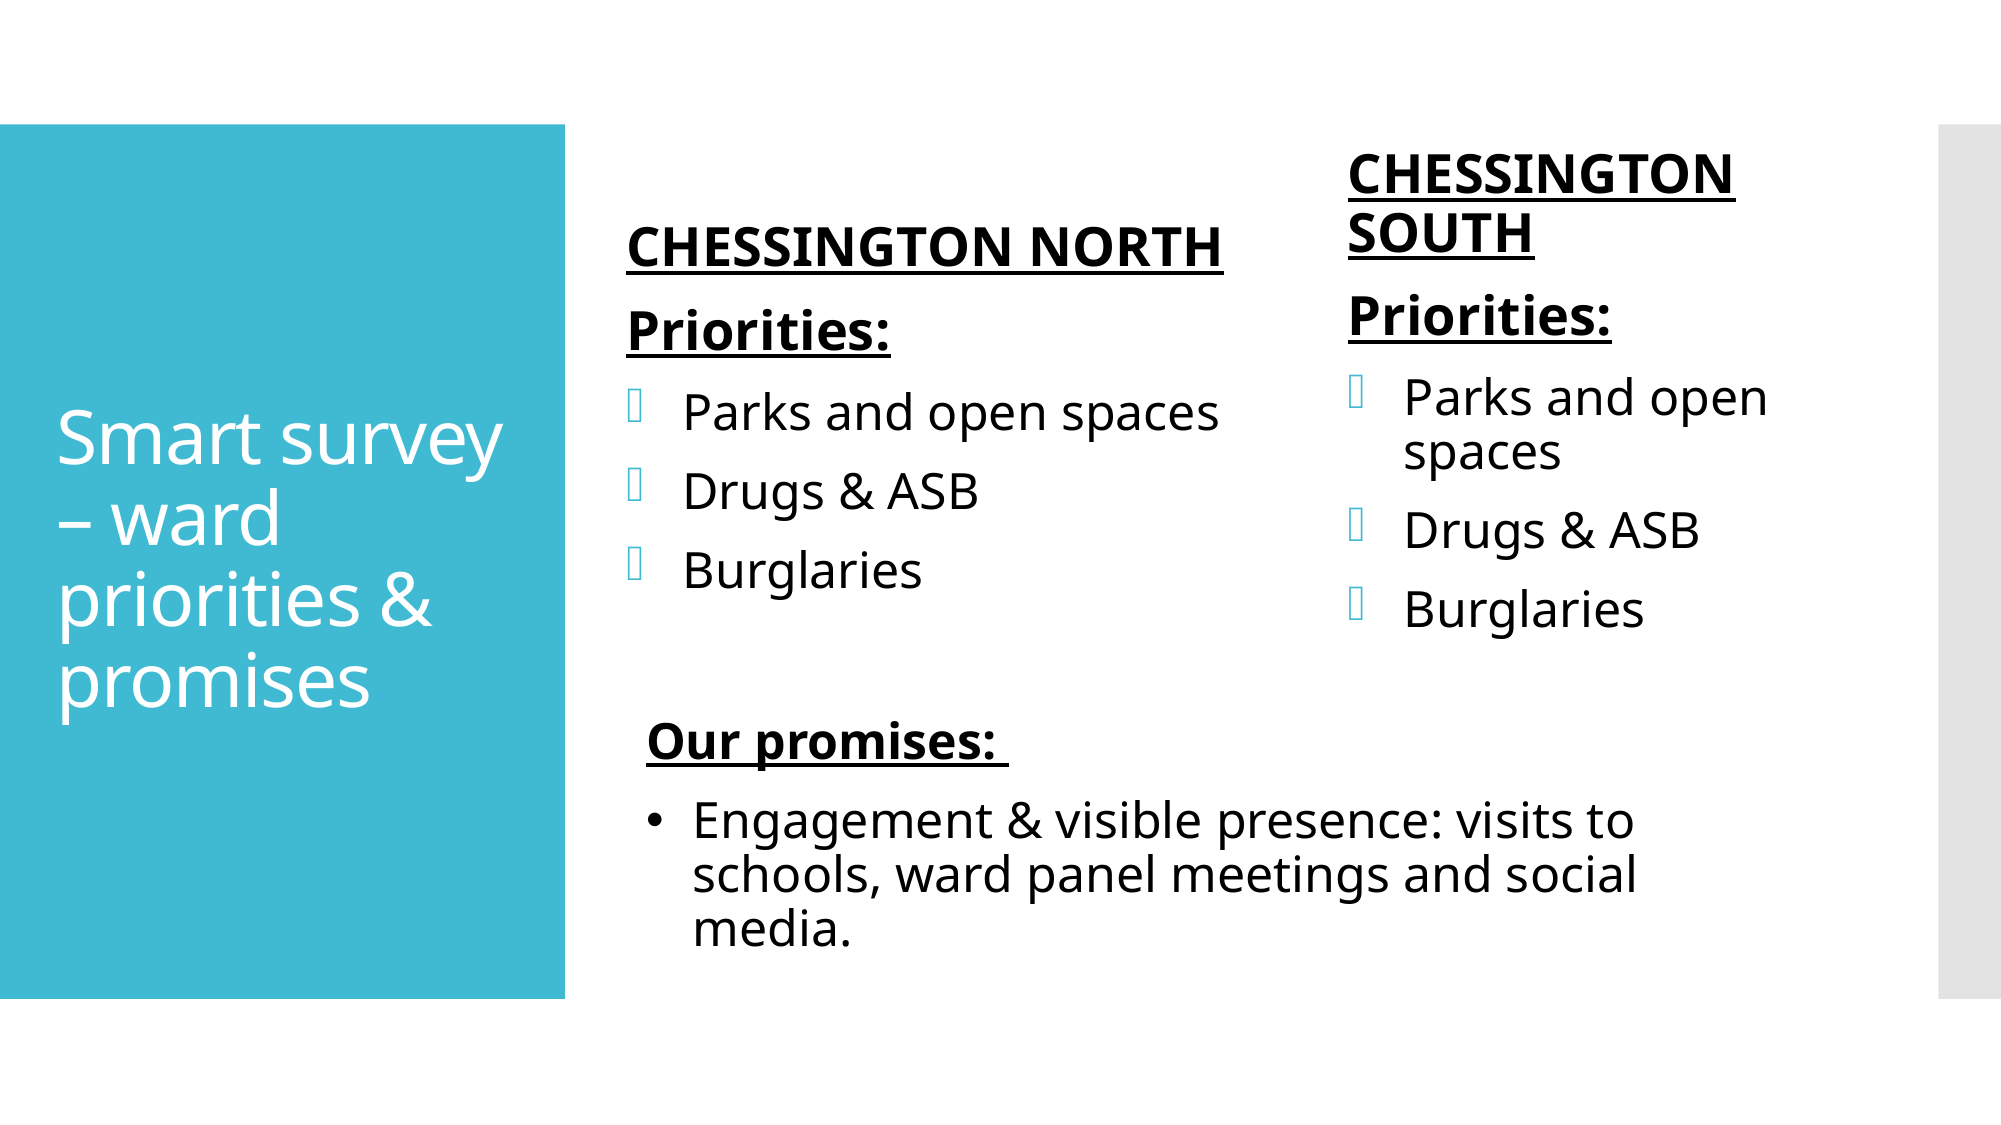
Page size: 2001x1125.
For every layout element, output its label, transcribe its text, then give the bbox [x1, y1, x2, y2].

text_box Our promises: Engagement & visible presence: visits to schools, ward panel meetings and social media. [631, 708, 1725, 1010]
title Smart survey – ward priorities & promises [41, 184, 525, 940]
text_box CHESSINGTON SOUTH Priorities: Parks and open spaces Drugs & ASB Burglaries [1332, 139, 1927, 699]
list CHESSINGTON NORTH Priorities: Parks and open spaces Drugs & ASB Burglaries [611, 212, 1286, 699]
